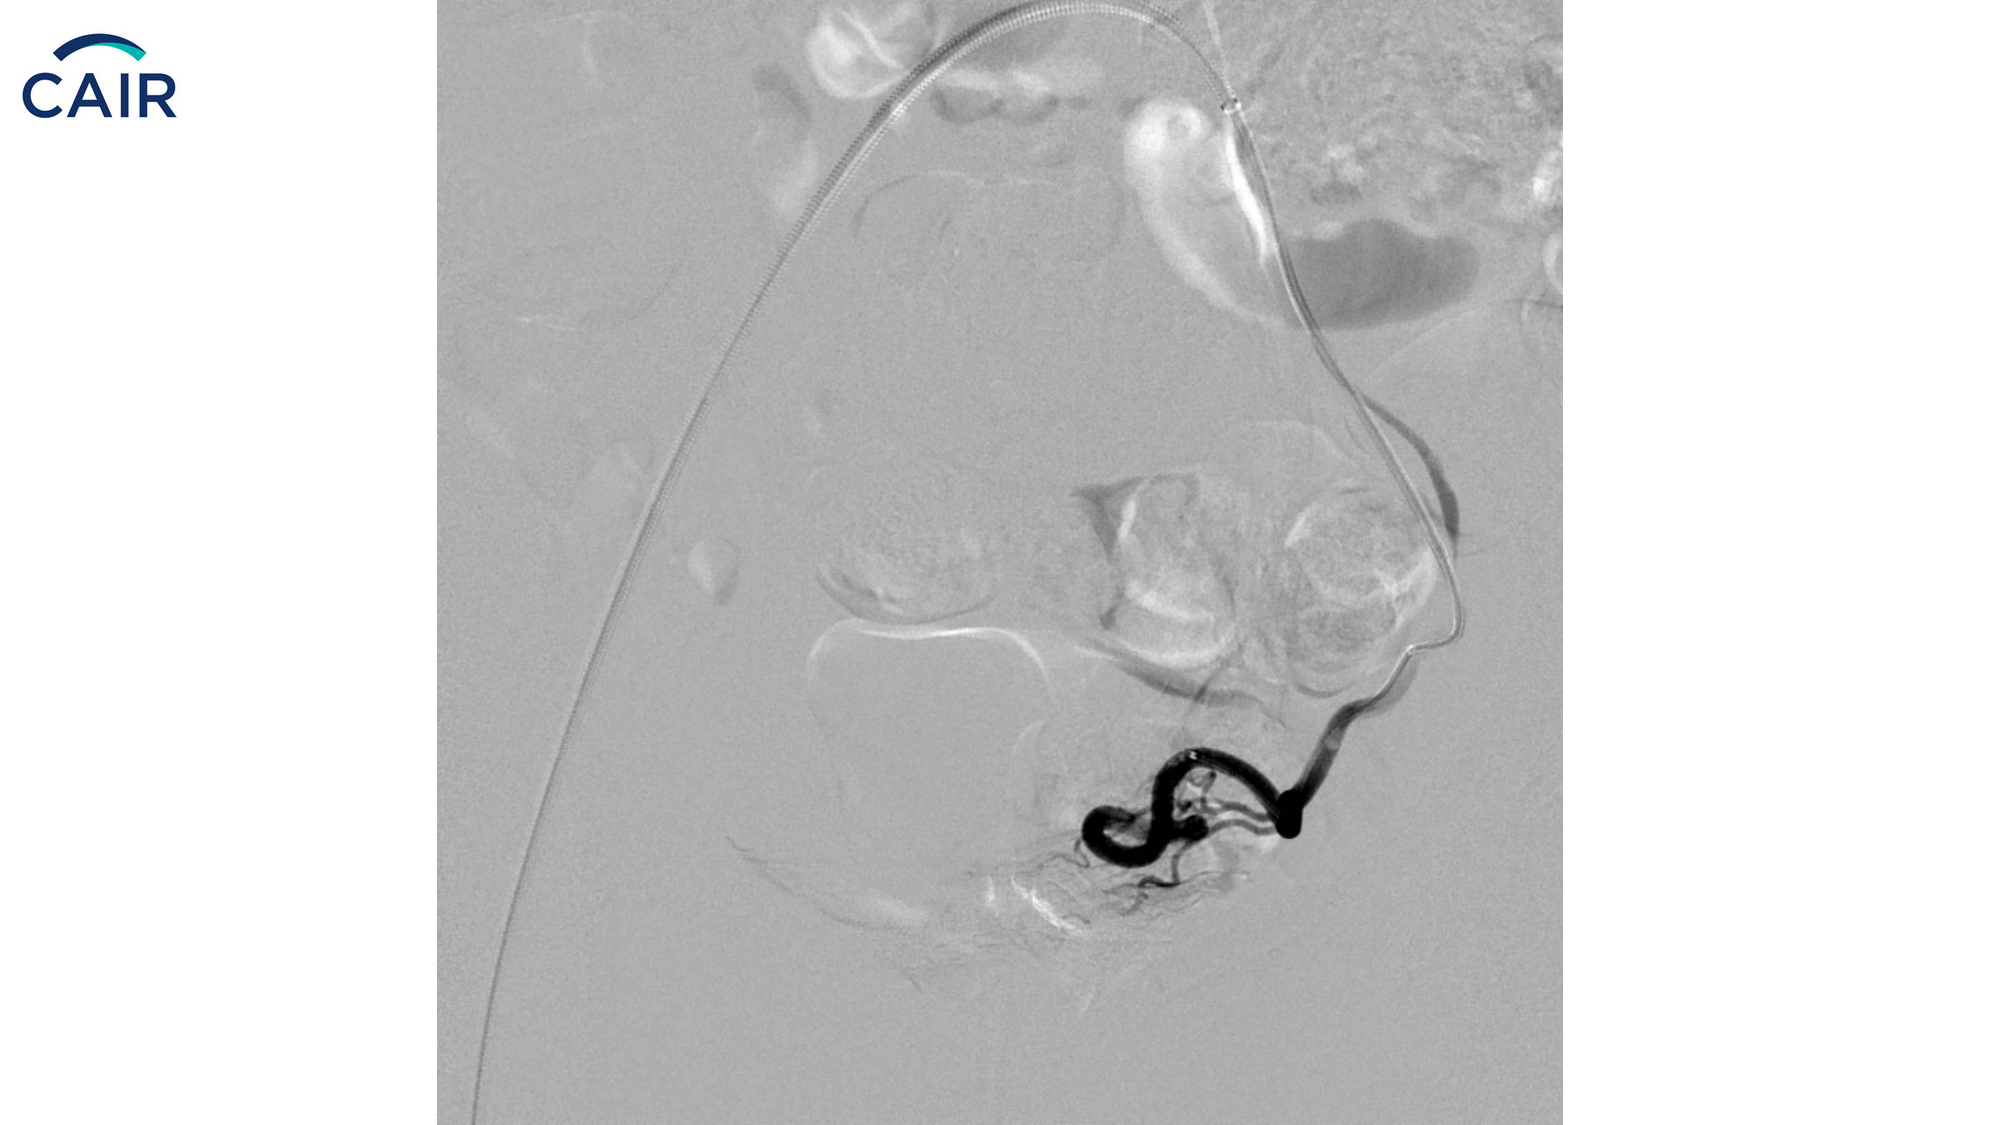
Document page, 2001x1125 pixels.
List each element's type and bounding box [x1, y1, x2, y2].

picture [0, 14, 199, 154]
picture [436, 0, 1564, 1125]
